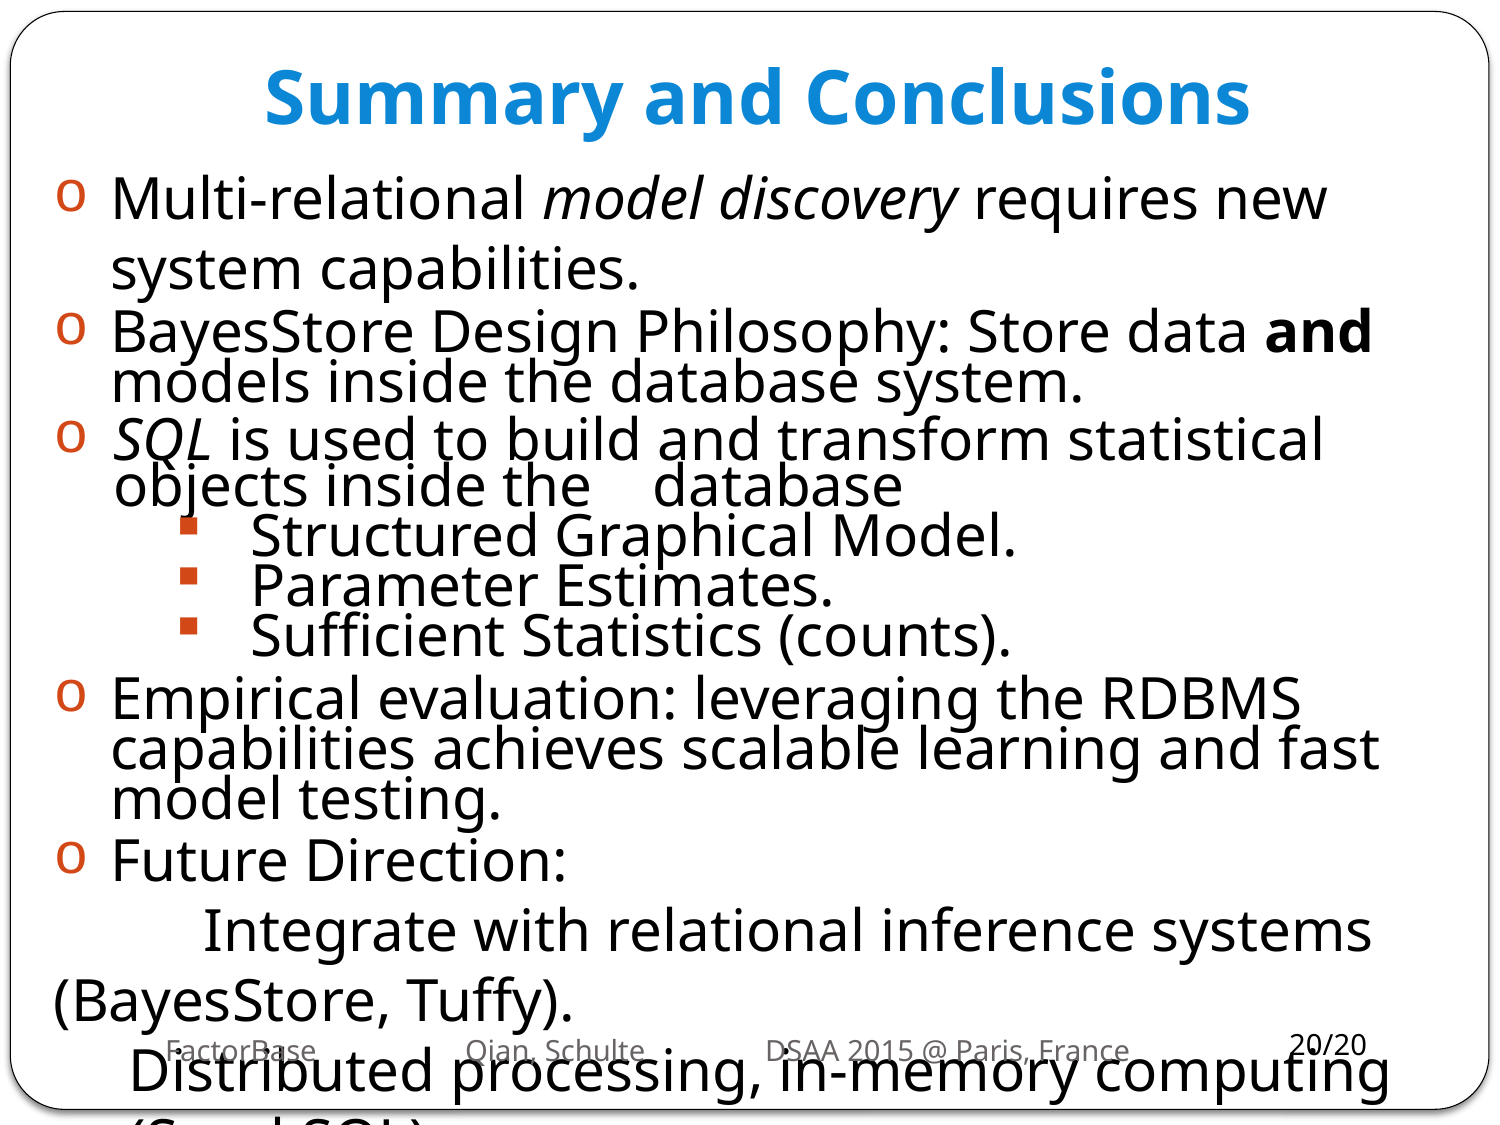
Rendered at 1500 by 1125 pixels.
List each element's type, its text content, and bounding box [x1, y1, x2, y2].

text_box Multi-relational model discovery requires new system capabilities. BayesStore Design Philosophy: Store data and models inside the database system. SQL is used to build and transform statistical objects inside the database Structured Graphical Model. Parameter Estimates. Sufficient Statistics (counts). Empirical evaluation: leveraging the RDBMS capabilities achieves scalable learning and fast model testing. Future Direction: Integrate with relational inference systems (BayesStore, Tuffy). Distributed processing, in-memory computing (SparkSQL) [38, 154, 1479, 1125]
title Summary and Conclusions [105, 30, 1412, 154]
text_box FactorBase Qian, Schulte DSAA 2015 @ Paris, France [150, 1012, 1150, 1088]
